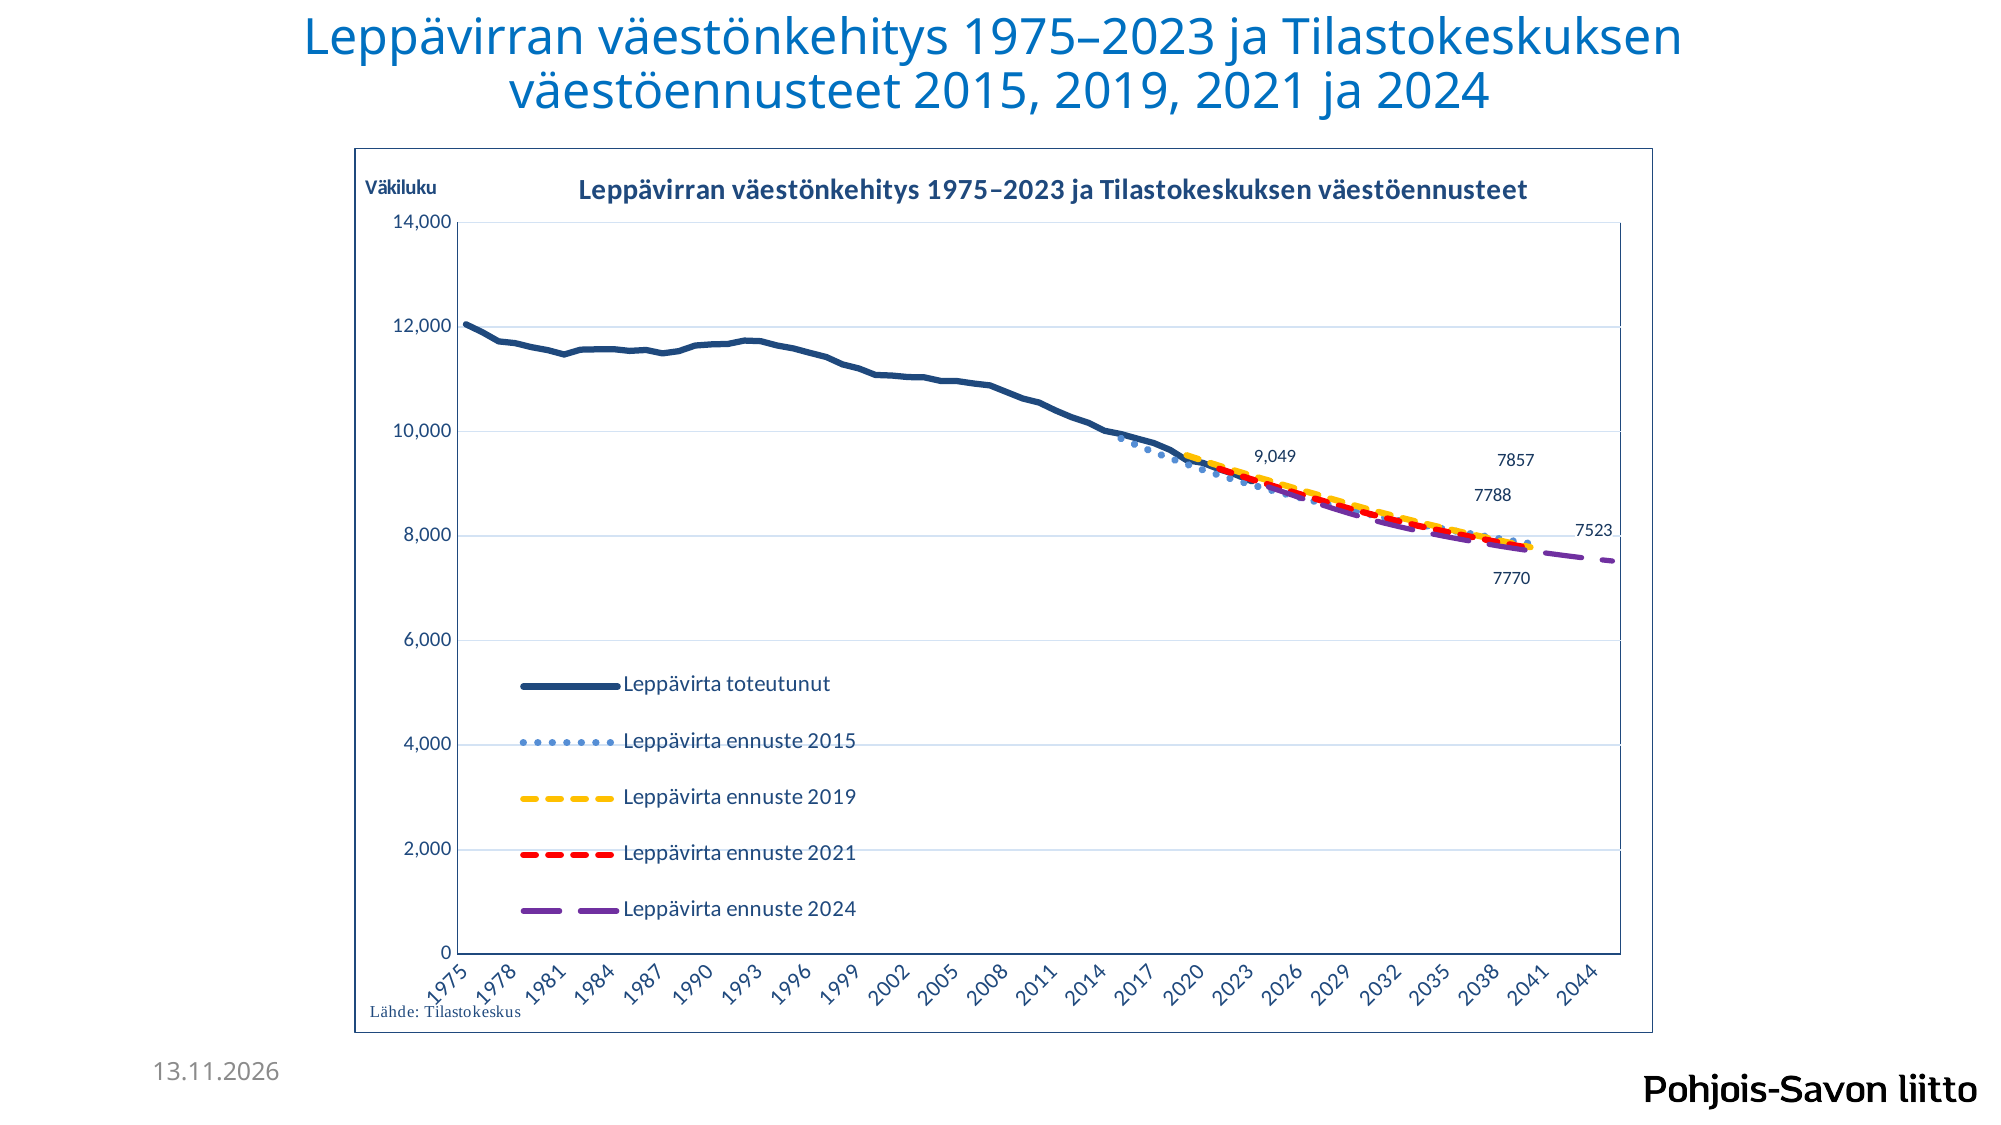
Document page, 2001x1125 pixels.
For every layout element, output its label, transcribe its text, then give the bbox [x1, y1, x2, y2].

title Leppävirran väestönkehitys 1975–2023 ja Tilastokeskuksen väestöennusteet 2015, 2019, 2021 ja 2024 [0, 0, 2000, 130]
picture [1619, 1058, 2000, 1125]
chart [354, 147, 1654, 1034]
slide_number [137, 1042, 588, 1103]
